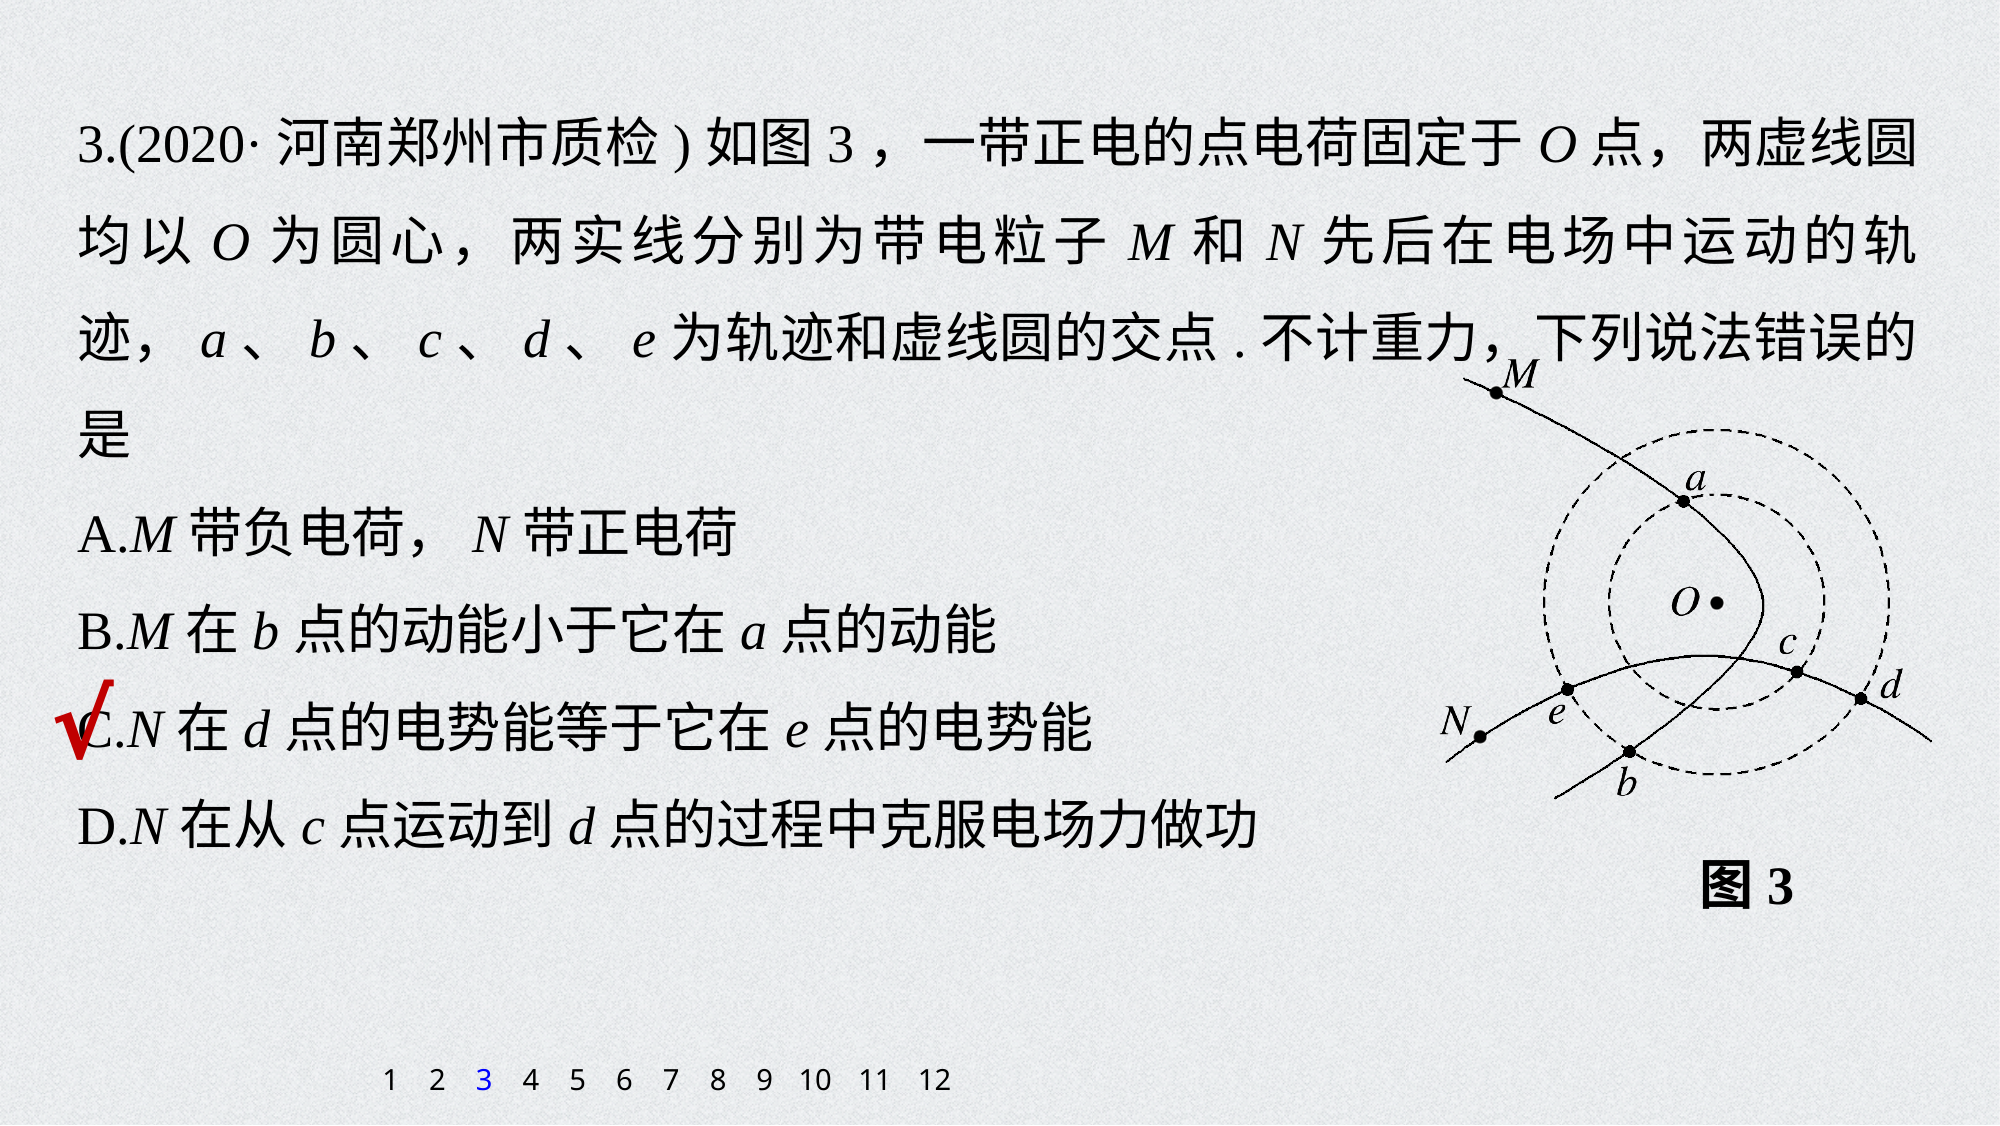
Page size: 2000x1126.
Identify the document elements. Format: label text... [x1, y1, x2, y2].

text_box 11 [850, 1052, 900, 1106]
text_box 3 [464, 1052, 505, 1106]
text_box 4 [510, 1052, 552, 1106]
text_box 6 [604, 1052, 645, 1106]
text_box 7 [651, 1052, 692, 1106]
text_box 3.(2020·河南郑州市质检)如图3，一带正电的点电荷固定于O点，两虚线圆均以O为圆心，两实线分别为带电粒子M和N先后在电场中运动的轨迹，a、b、c、d、e为轨迹和虚线圆的交点.不计重力，下列说法错误的是 A.M带负电荷，N带正电荷 B.M在b点的动能小于它在a点的动能 C.N在d点的电势能等于它在e点的电势能 D.N在从c点运动到d点的过程中克服电场力做功 [57, 65, 1939, 866]
text_box 12 [910, 1052, 959, 1106]
text_box 5 [557, 1052, 598, 1106]
text_box 9 [744, 1052, 785, 1106]
text_box 8 [698, 1052, 739, 1106]
text_box 10 [791, 1052, 840, 1106]
text_box √ [36, 657, 145, 785]
text_box 1 [370, 1052, 411, 1106]
picture [0, 0, 2000, 1125]
text_box 2 [417, 1052, 458, 1106]
text_box 图3 [1684, 824, 1809, 923]
